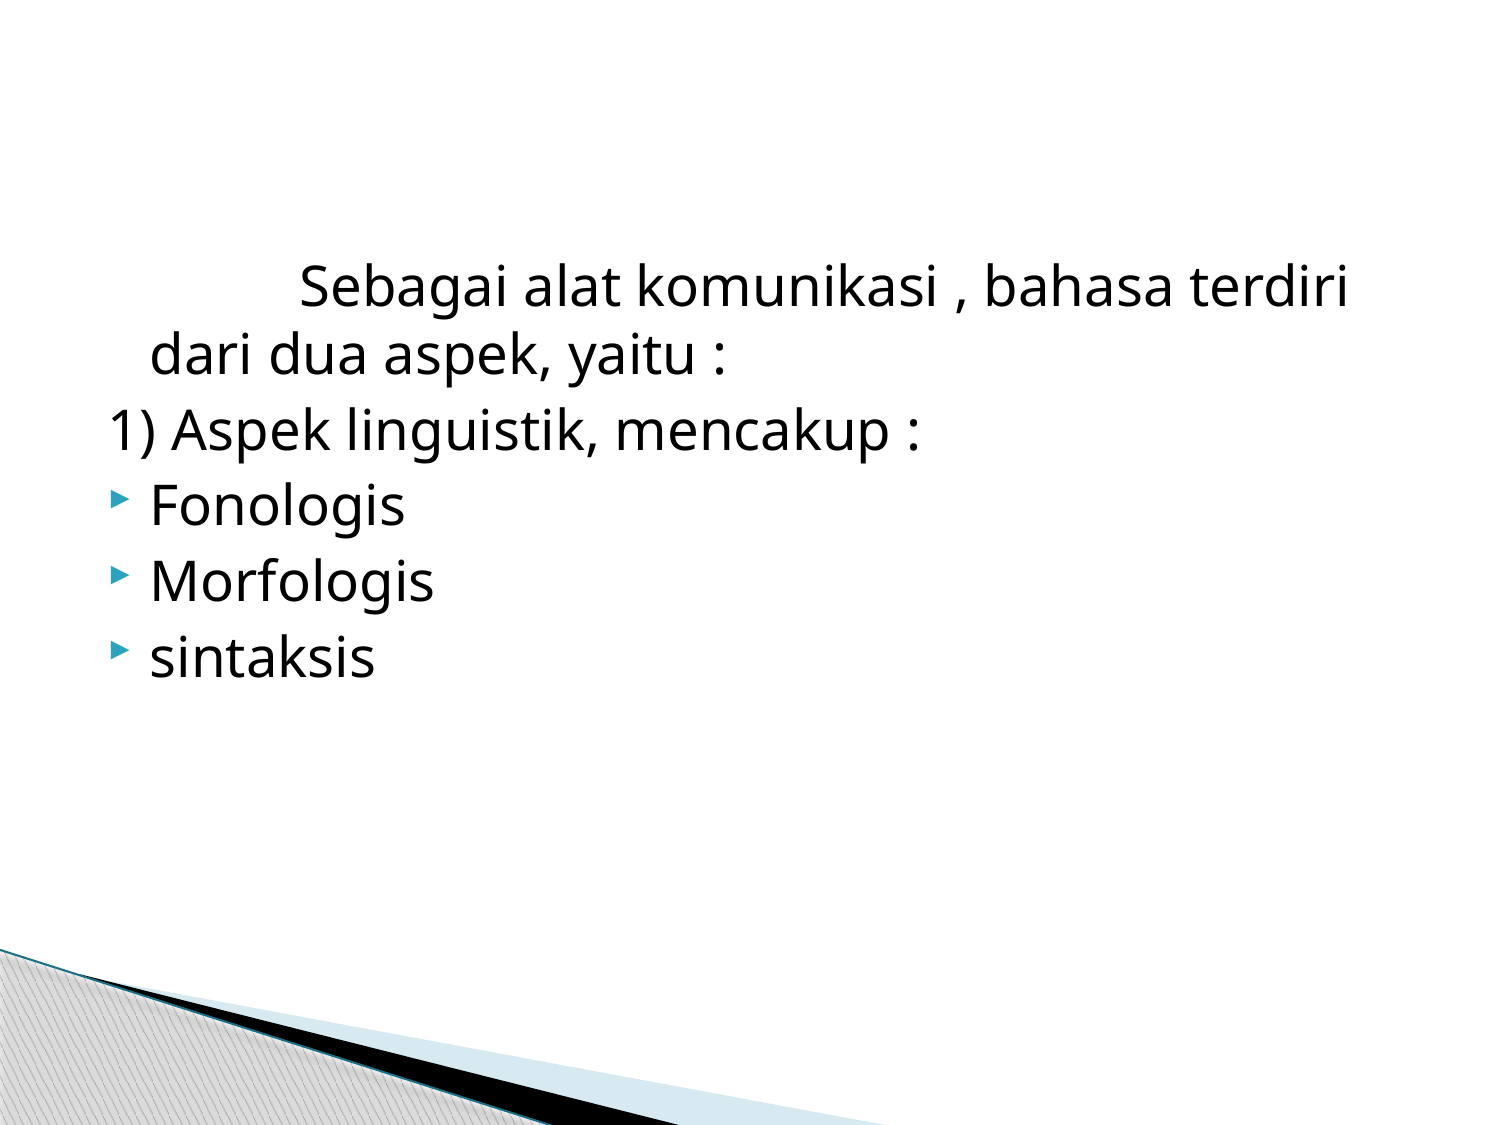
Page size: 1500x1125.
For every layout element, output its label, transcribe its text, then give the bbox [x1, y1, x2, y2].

list Sebagai alat komunikasi , bahasa terdiri dari dua aspek, yaitu : 1) Aspek linguistik, mencakup : Fonologis Morfologis sintaksis [75, 243, 1425, 986]
